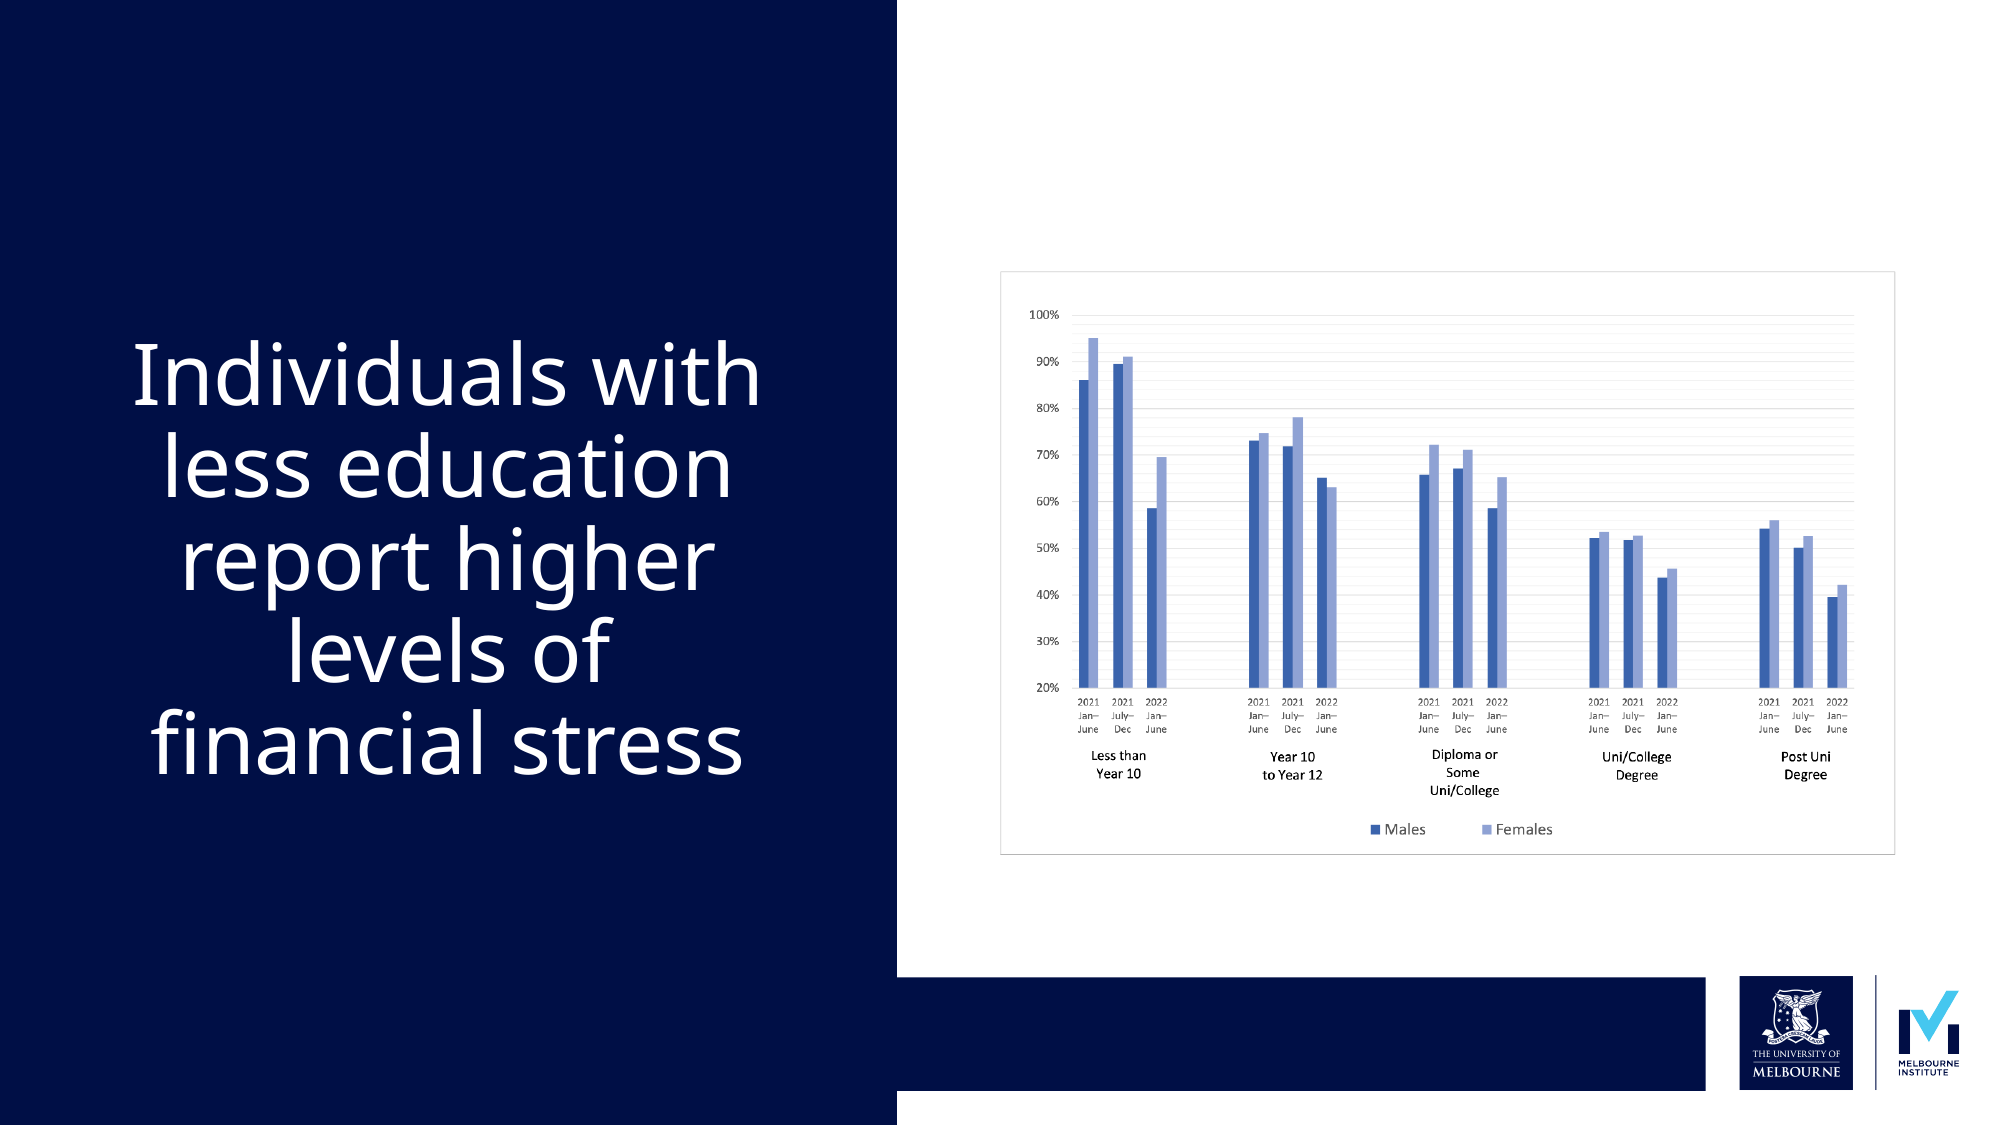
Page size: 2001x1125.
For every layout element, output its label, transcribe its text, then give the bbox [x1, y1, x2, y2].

title Individuals with less education report higher levels of financial stress [101, 104, 796, 1021]
text_box [0, 0, 898, 1125]
picture [1716, 952, 1982, 1113]
picture [999, 270, 1896, 855]
